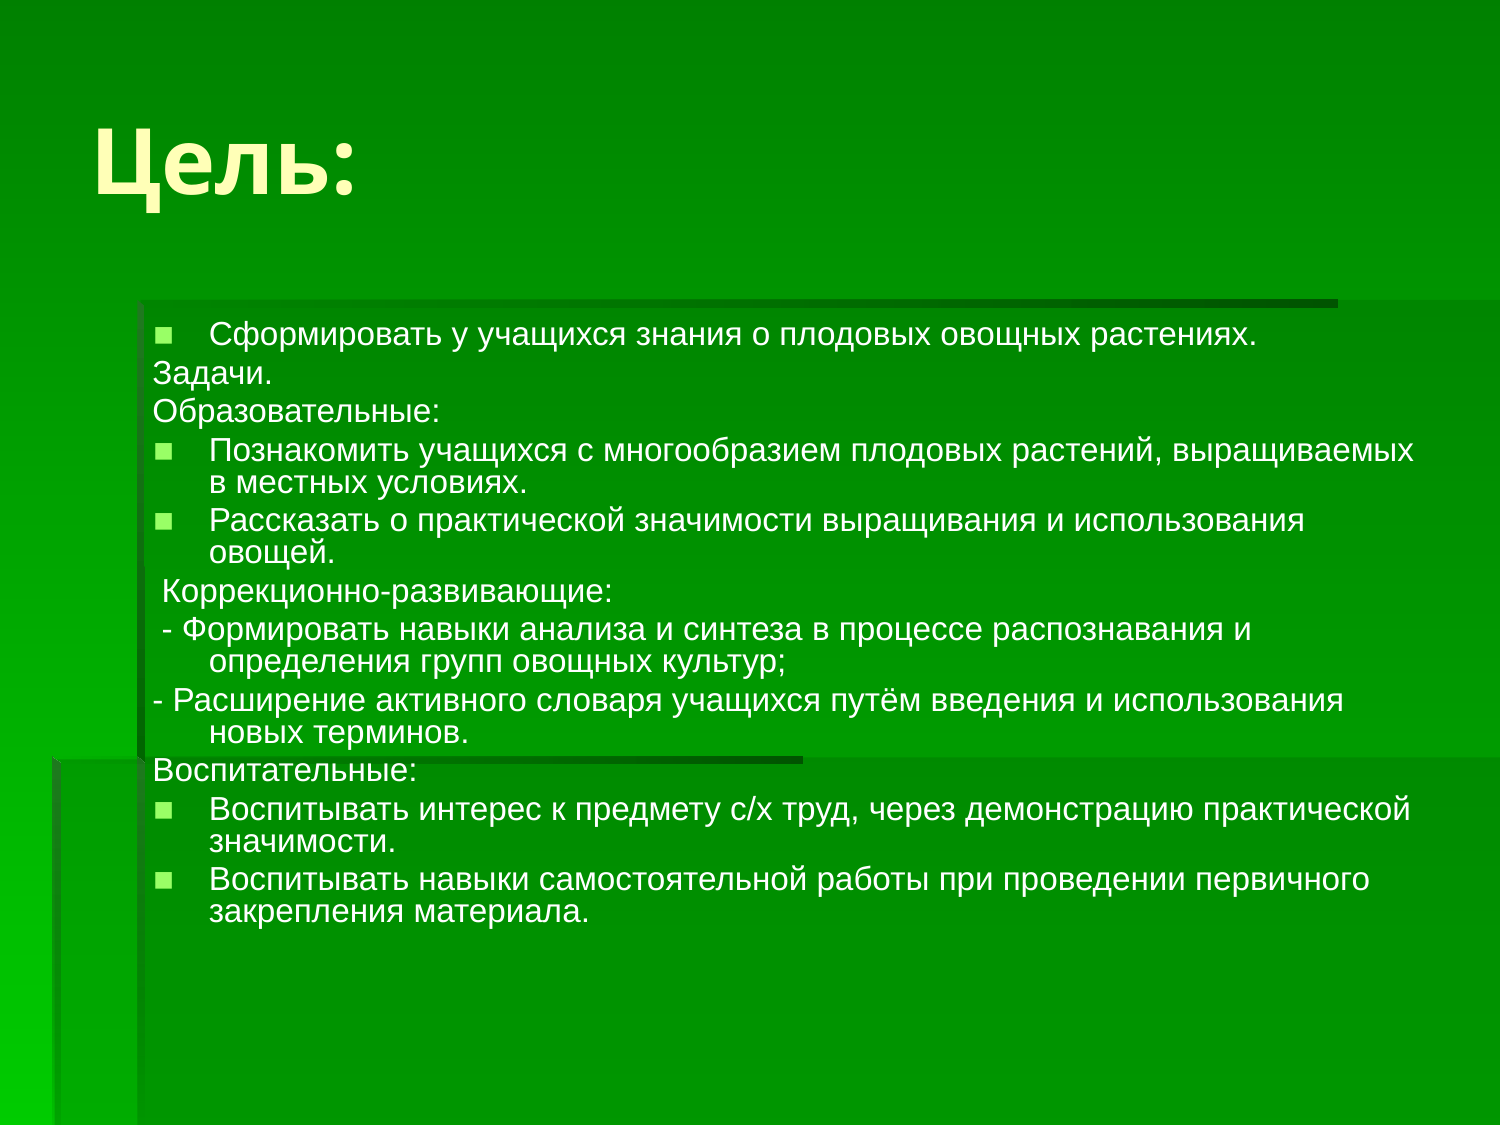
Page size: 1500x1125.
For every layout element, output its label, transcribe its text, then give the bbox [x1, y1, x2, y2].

title Цель: [75, 40, 1451, 275]
list Сформировать у учащихся знания о плодовых овощных растениях. Задачи. Образовательные: Познакомить учащихся с многообразием плодовых растений, выращиваемых в местных условиях. Рассказать о практической значимости выращивания и использования овощей. Коррекционно-развивающие: - Формировать навыки анализа и синтеза в процессе распознавания и определения групп овощных культур; - Расширение активного словаря учащихся путём введения и использования новых терминов. Воспитательные: Воспитывать интерес к предмету с/х труд, через демонстрацию практической значимости. Воспитывать навыки самостоятельной работы при проведении первичного закрепления материала. [137, 312, 1451, 1000]
